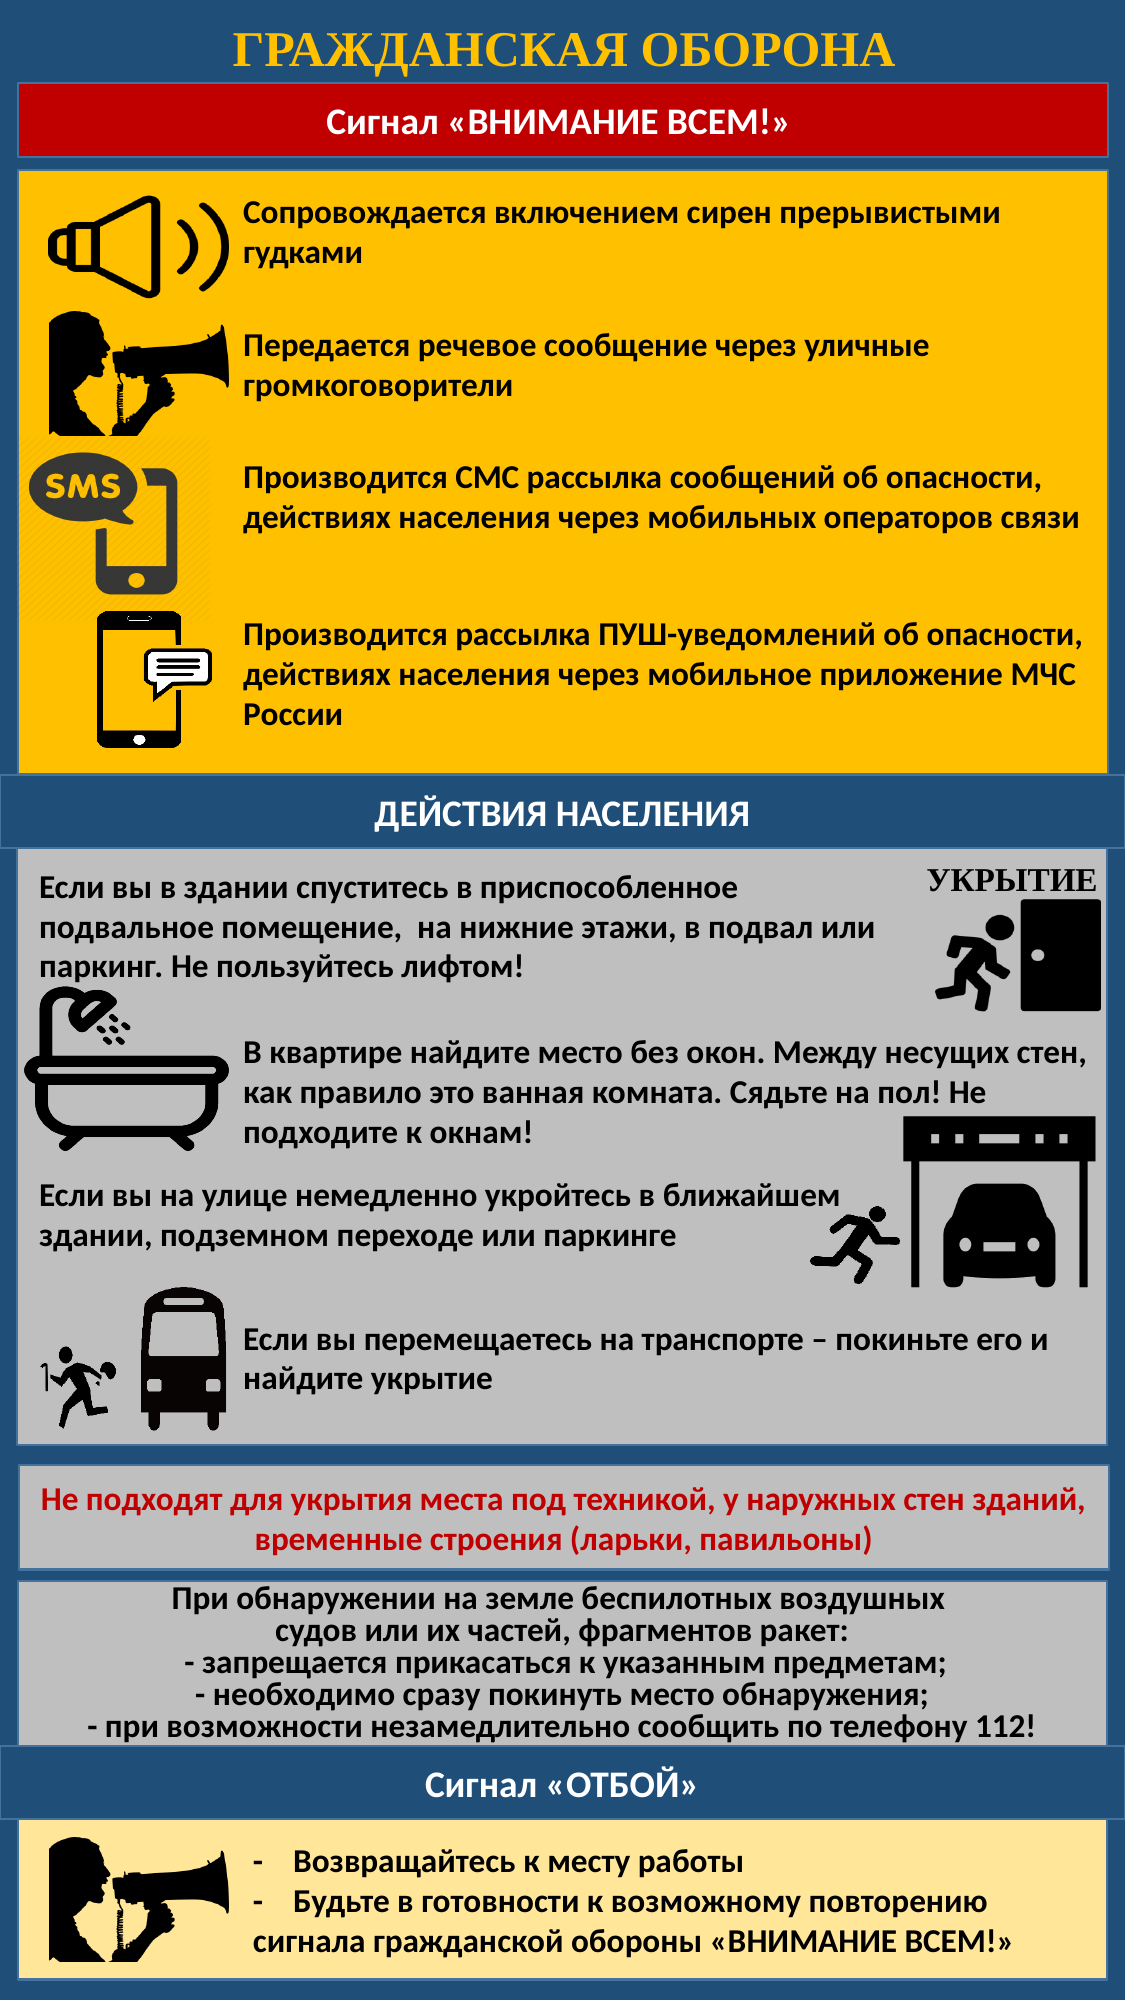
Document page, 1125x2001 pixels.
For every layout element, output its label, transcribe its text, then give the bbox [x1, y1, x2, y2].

text_box Если вы перемещаетесь на транспорте – покиньте его и найдите укрытие [236, 1309, 1109, 1404]
text_box Производится рассылка ПУШ-уведомлений об опасности, действиях населения через мобильное приложение МЧС России [228, 604, 1109, 740]
text_box Если вы на улице немедленно укройтесь в ближайшем здании, подземном переходе или паркинге [24, 1166, 899, 1261]
text_box Сопровождается включением сирен прерывистыми гудками [229, 183, 1109, 278]
picture [810, 1089, 1101, 1317]
text_box При обнаружении на земле беспилотных воздушных судов или их частей, фрагментов ракет: - запрещается прикасаться к указанным предметам; - необходимо сразу покинуть место обнаружения; - при возможности незамедлительно сообщить по телефону 112! [17, 1580, 1108, 1747]
text_box Передается речевое сообщение через уличные громкоговорители [229, 315, 1109, 411]
text_box ДЕЙСТВИЯ НАСЕЛЕНИЯ [0, 774, 1125, 849]
picture [24, 979, 229, 1158]
text_box УКРЫТИЕ [911, 850, 1120, 906]
text_box [17, 411, 1109, 774]
text_box Производится СМС рассылка сообщений об опасности, действиях населения через мобильных операторов связи [228, 447, 1109, 543]
picture [935, 881, 1101, 1029]
picture [49, 1837, 229, 1962]
text_box Сигнал «ВНИМАНИЕ ВСЕМ!» [17, 82, 1109, 158]
text_box - Возвращайтесь к месту работы - Будьте в готовности к возможному повторению сигнала гражданской обороны «ВНИМАНИЕ ВСЕМ!» [17, 1818, 1108, 1981]
text_box Сигнал «ОТБОЙ» [0, 1745, 1125, 1820]
text_box В квартире найдите место без окон. Между несущих стен, как правило это ванная комната. Сядьте на пол! Не подходите к окнам! [229, 1023, 1109, 1158]
title ГРАЖДАНСКАЯ ОБОРОНА [0, 10, 1125, 78]
picture [7, 177, 229, 748]
text_box [17, 169, 1109, 435]
picture [131, 1285, 236, 1431]
text_box Если вы в здании спуститесь в приспособленное подвальное помещение, на нижние этажи, в подвал или паркинг. Не пользуйтесь лифтом! [24, 857, 905, 992]
picture [35, 1334, 121, 1439]
text_box [16, 849, 1108, 1446]
text_box Не подходят для укрытия места под техникой, у наружных стен зданий, временные строения (ларьки, павильоны) [18, 1464, 1110, 1571]
